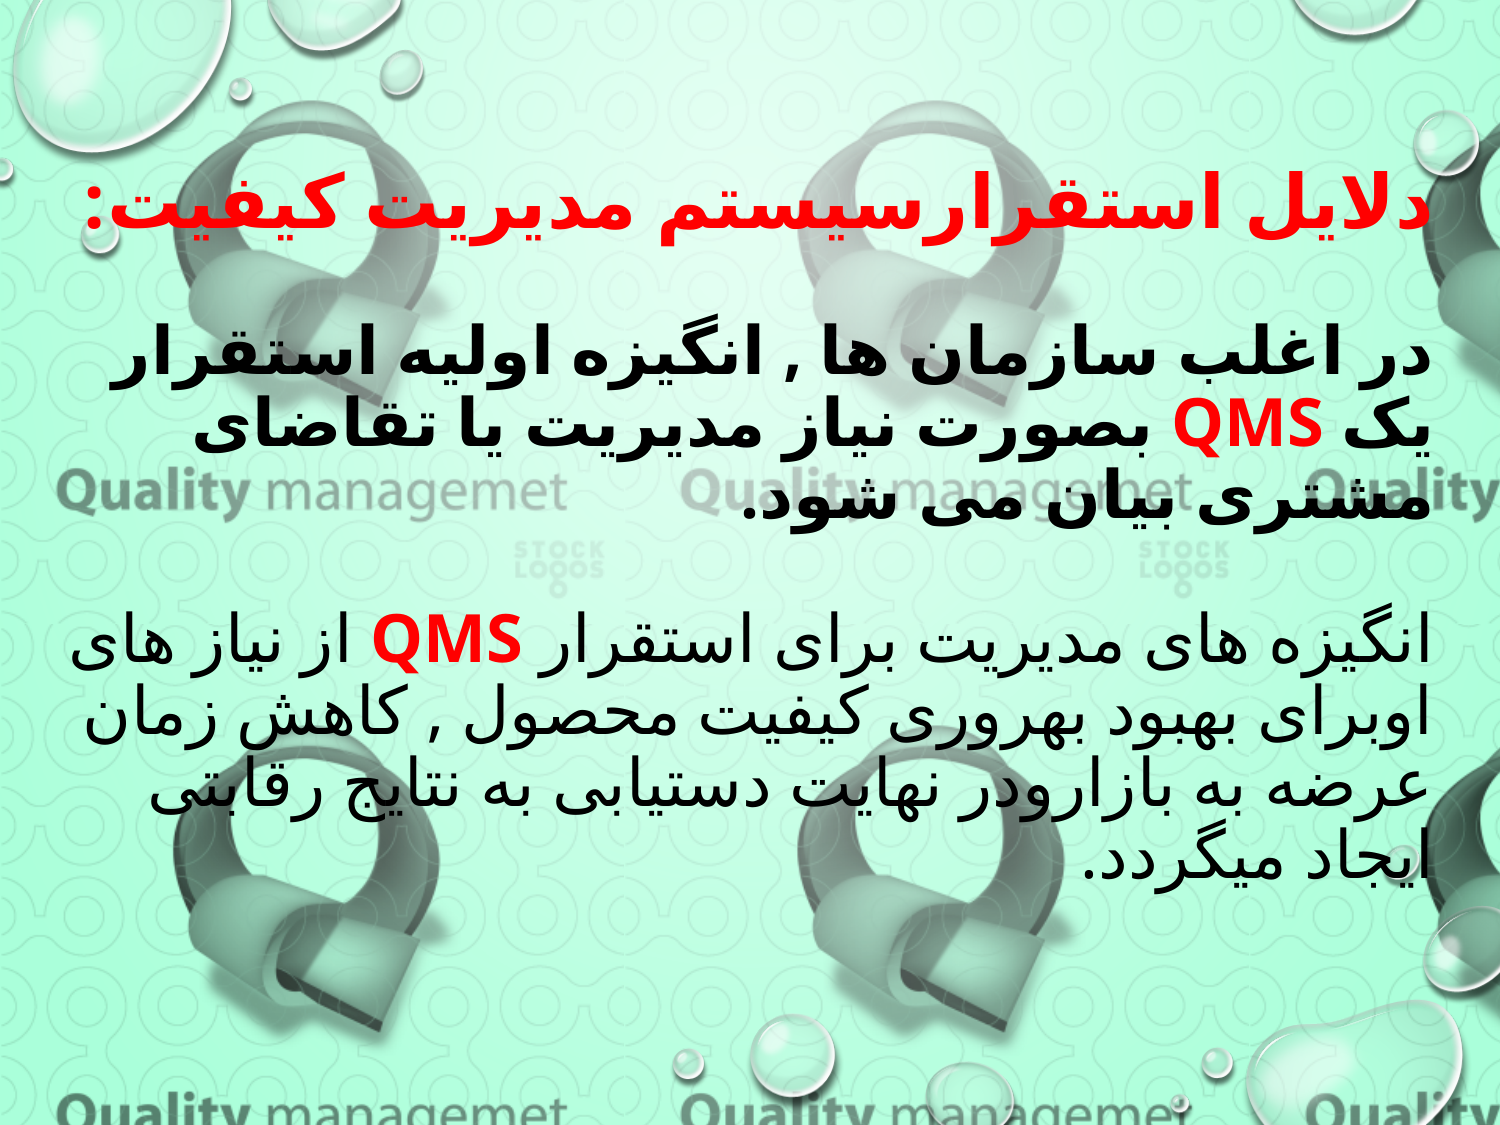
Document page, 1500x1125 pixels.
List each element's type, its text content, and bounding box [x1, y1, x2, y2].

title دلایل استقرارسیستم مدیریت کیفیت: در اغلب سازمان ها , انگیزه اولیه استقرار یک QMS بصورت نیاز مدیریت یا تقاضای مشتری بیان می شود. انگیزه های مدیریت برای استقرار QMS از نیاز های اوبرای بهبود بهروری کیفیت محصول , کاهش زمان عرضه به بازارودر نهایت دستیابی به نتایج رقابتی ایجاد میگردد. [24, 99, 1450, 1104]
picture [0, 0, 1500, 1125]
